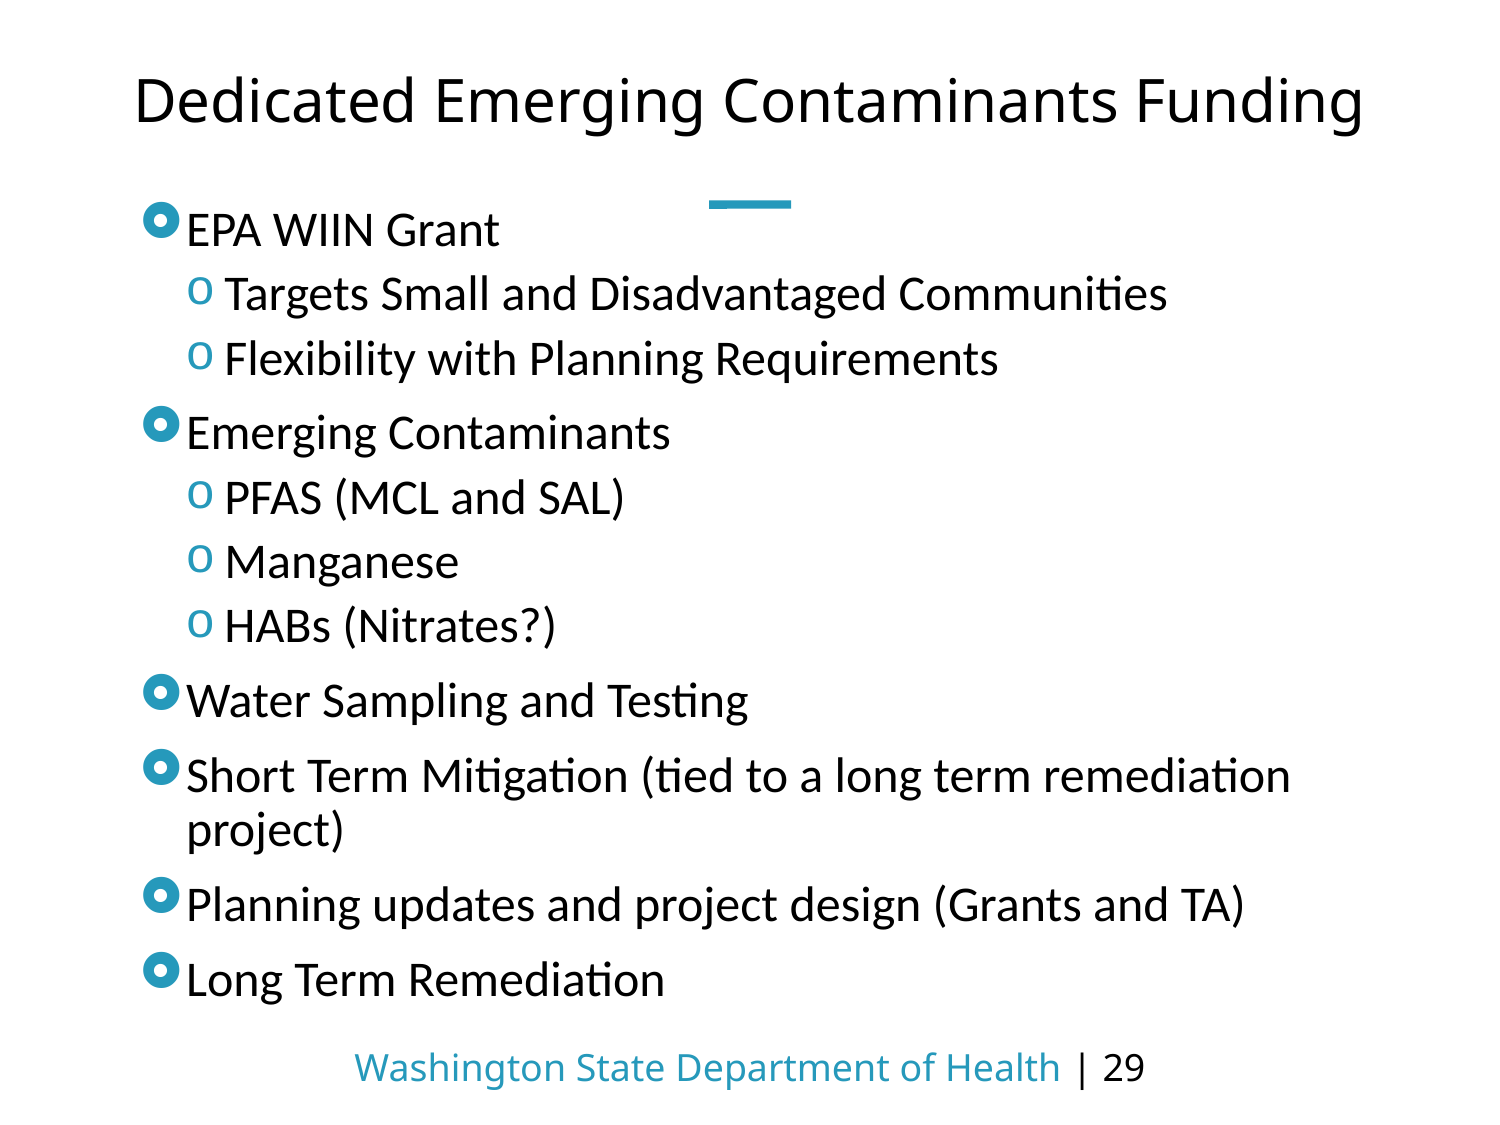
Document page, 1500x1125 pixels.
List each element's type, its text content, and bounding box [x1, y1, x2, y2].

title Dedicated Emerging Contaminants Funding [0, 63, 1500, 144]
list EPA WIIN Grant Targets Small and Disadvantaged Communities Flexibility with Planning Requirements Emerging Contaminants PFAS (MCL and SAL) Manganese HABs (Nitrates?) Water Sampling and Testing Short Term Mitigation (tied to a long term remediation project) Planning updates and project design (Grants and TA) Long Term Remediation [124, 195, 1376, 961]
